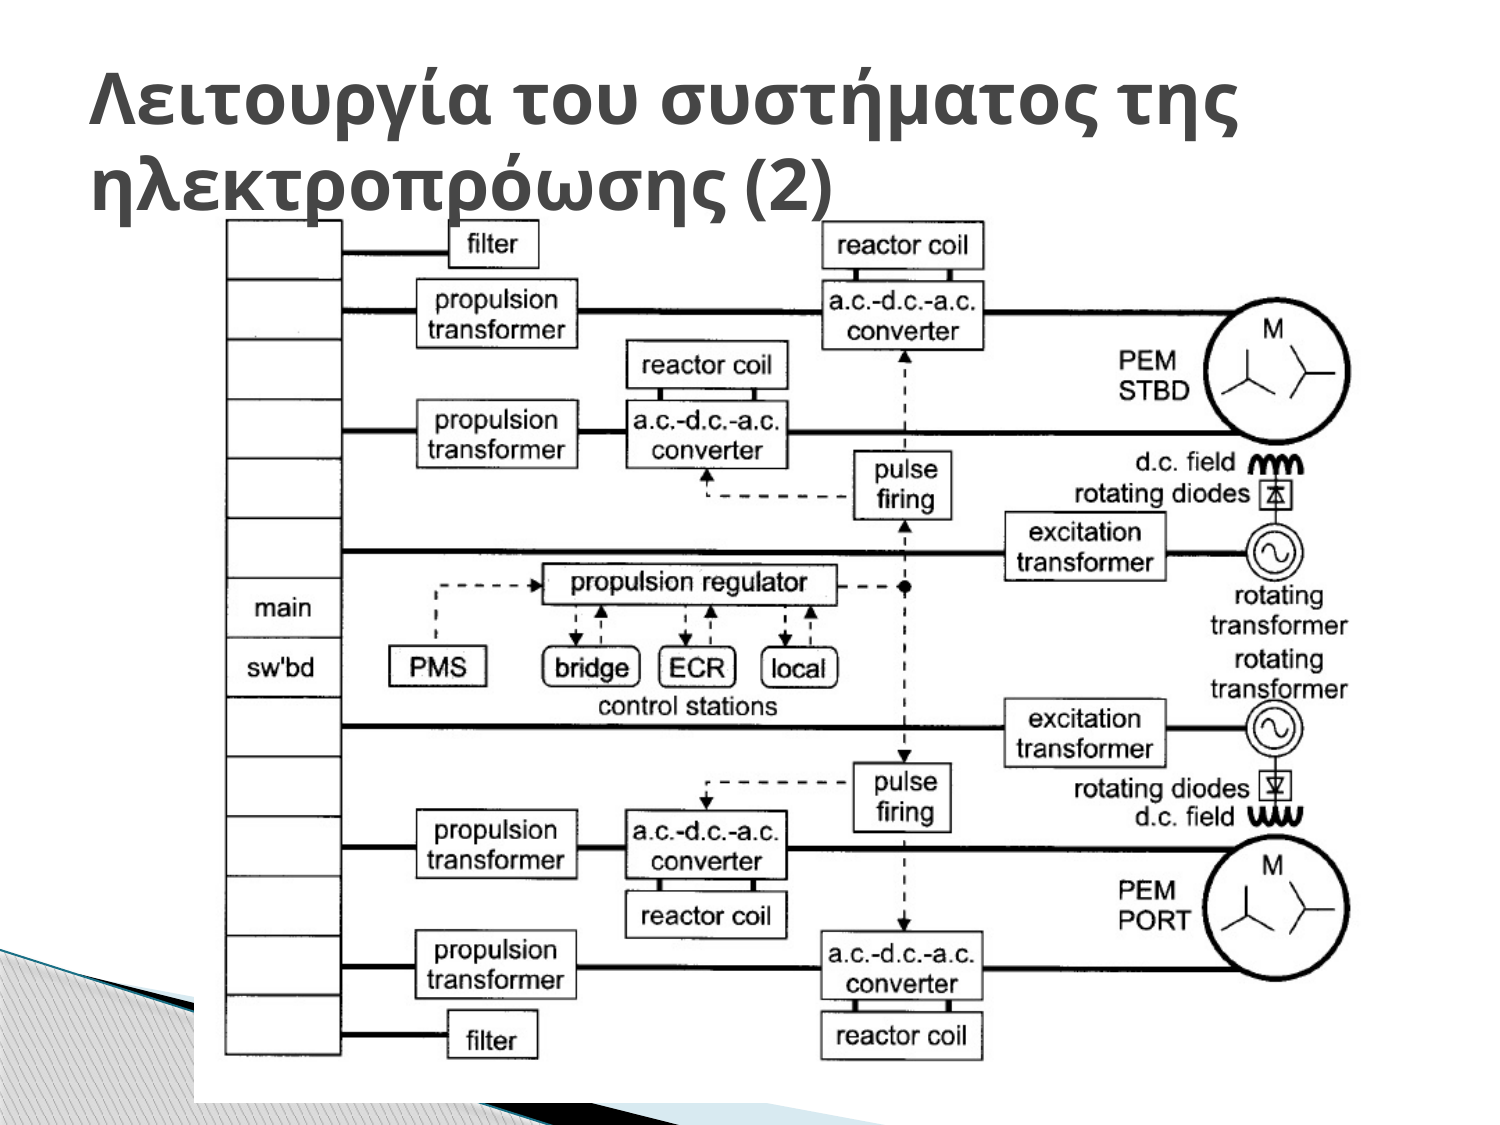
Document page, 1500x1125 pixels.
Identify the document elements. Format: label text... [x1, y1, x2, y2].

title Λειτουργία του συστήματος της ηλεκτροπρόωσης (2) [75, 45, 1425, 233]
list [194, 172, 1389, 1103]
